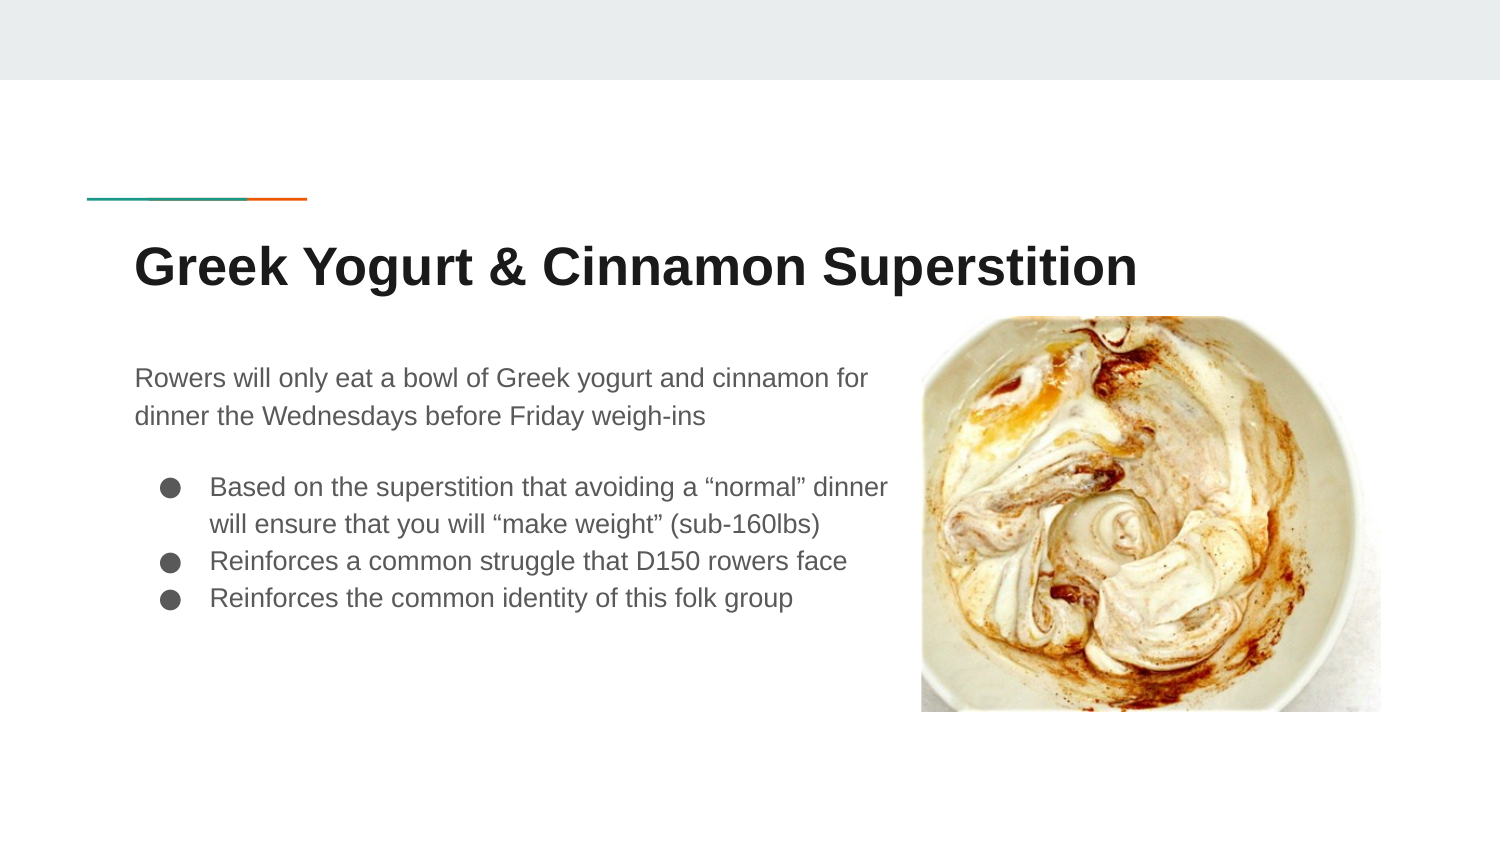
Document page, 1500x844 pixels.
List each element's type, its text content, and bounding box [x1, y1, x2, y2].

title Greek Yogurt & Cinnamon Superstition [119, 216, 1381, 305]
picture [921, 316, 1382, 713]
list Rowers will only eat a bowl of Greek yogurt and cinnamon for dinner the Wednesdays before Friday weigh-ins Based on the superstition that avoiding a “normal” dinner will ensure that you will “make weight” (sub-160lbs) Reinforces a common struggle that D150 rowers face Reinforces the common identity of this folk group [119, 341, 912, 737]
